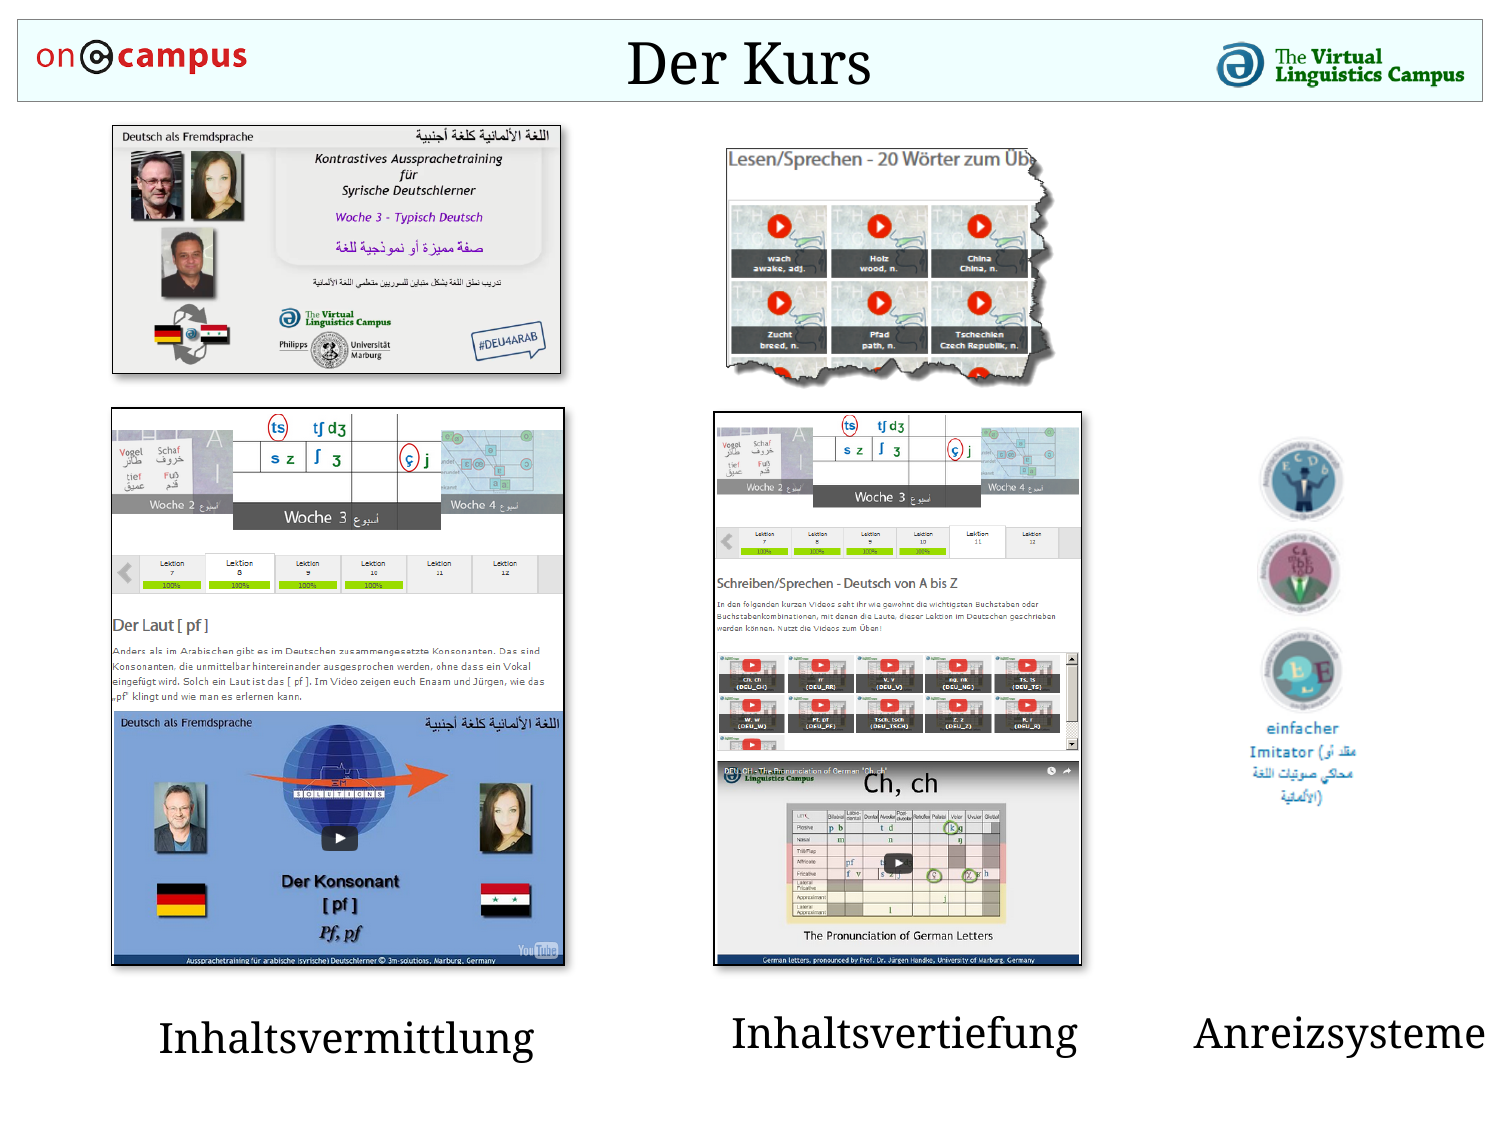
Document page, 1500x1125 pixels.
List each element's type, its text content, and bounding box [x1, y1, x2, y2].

picture [111, 408, 564, 965]
text_box Inhaltsvermittlung [143, 1004, 550, 1070]
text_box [714, 148, 1081, 1066]
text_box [1189, 432, 1491, 1066]
picture [111, 125, 562, 374]
text_box Der Kurs [17, 19, 1483, 104]
